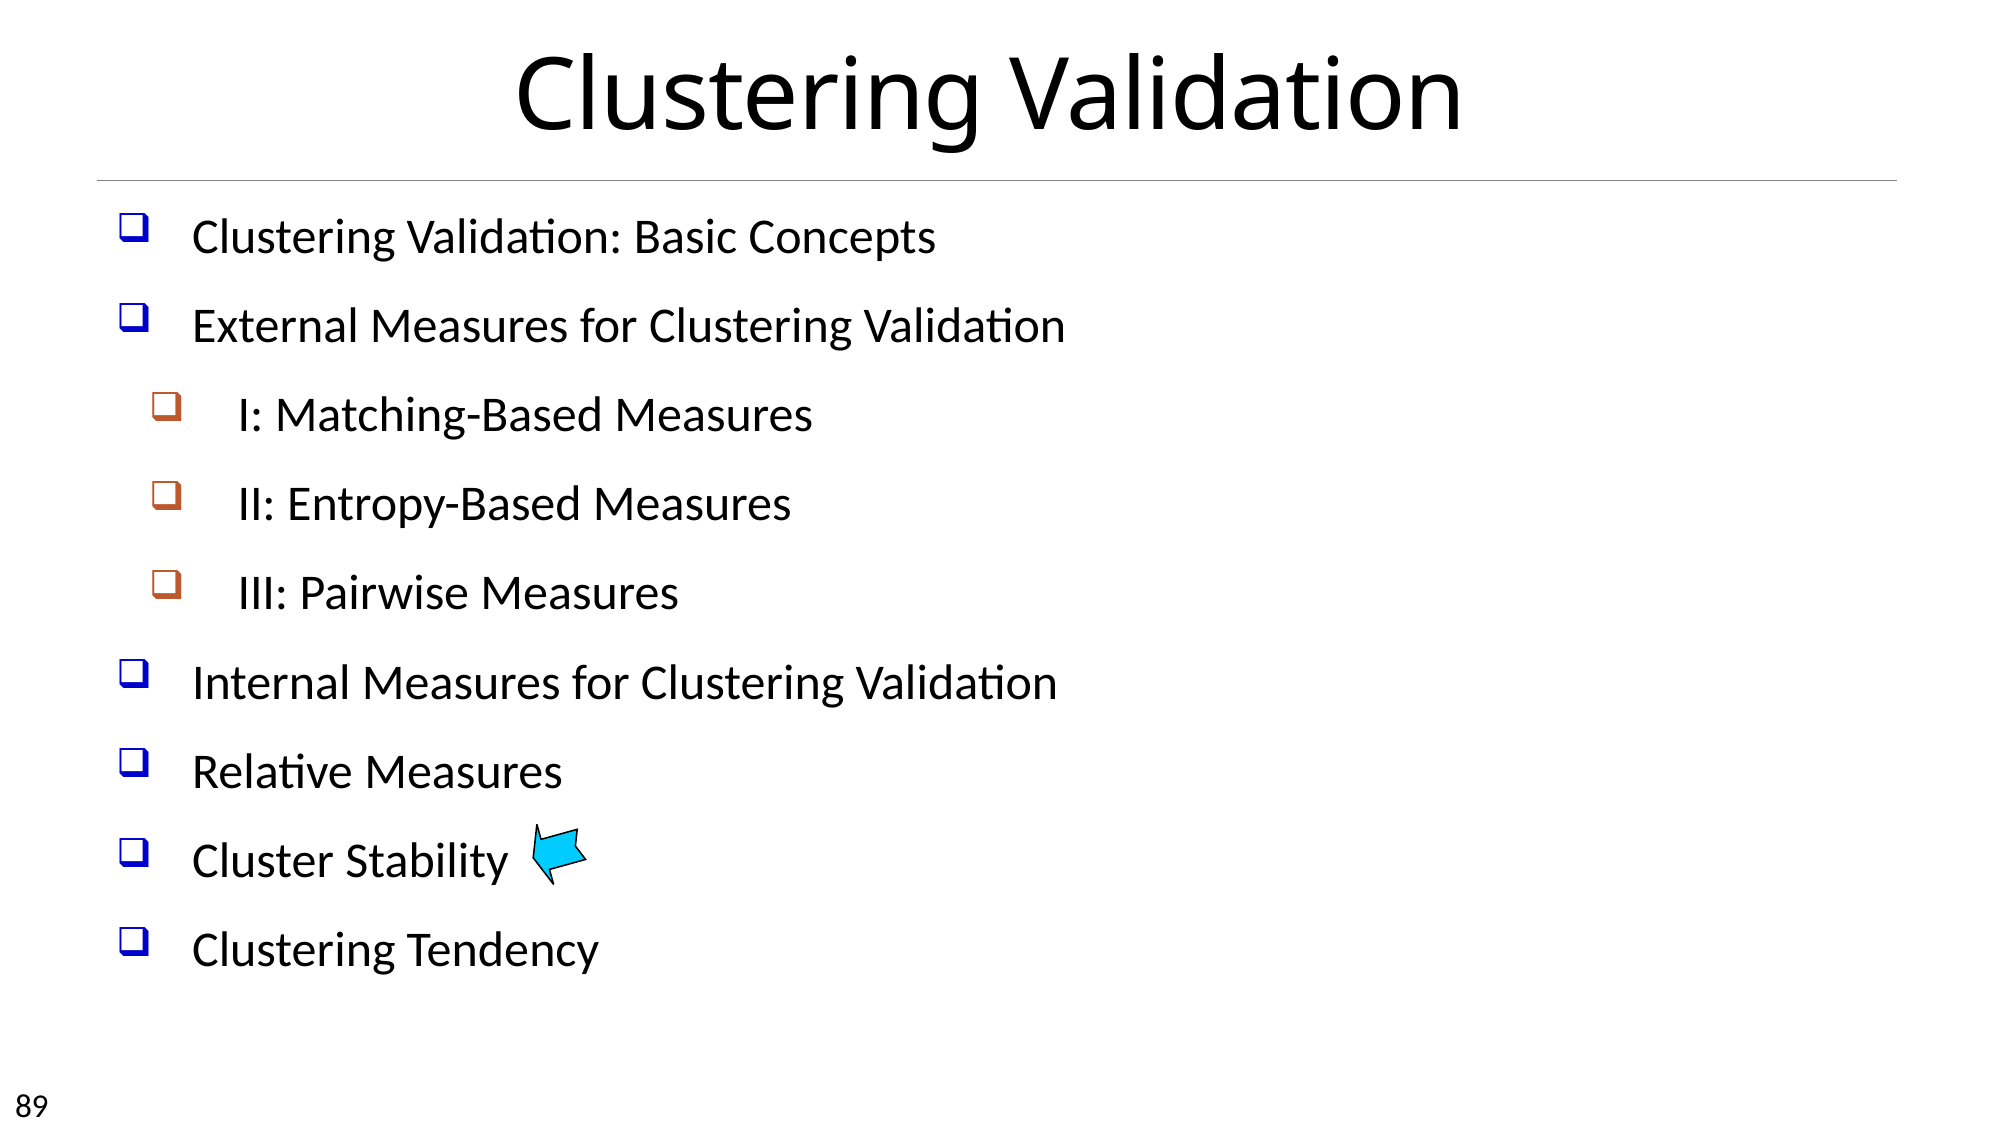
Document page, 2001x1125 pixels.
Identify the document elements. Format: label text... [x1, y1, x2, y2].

title Clustering Validation [57, 36, 1923, 158]
text_box [533, 824, 586, 885]
list Clustering Validation: Basic Concepts External Measures for Clustering Validation I: Matching-Based Measures II: Entropy-Based Measures III: Pairwise Measures Internal Measures for Clustering Validation Relative Measures Cluster Stability Clustering Tendency [101, 195, 1725, 1108]
